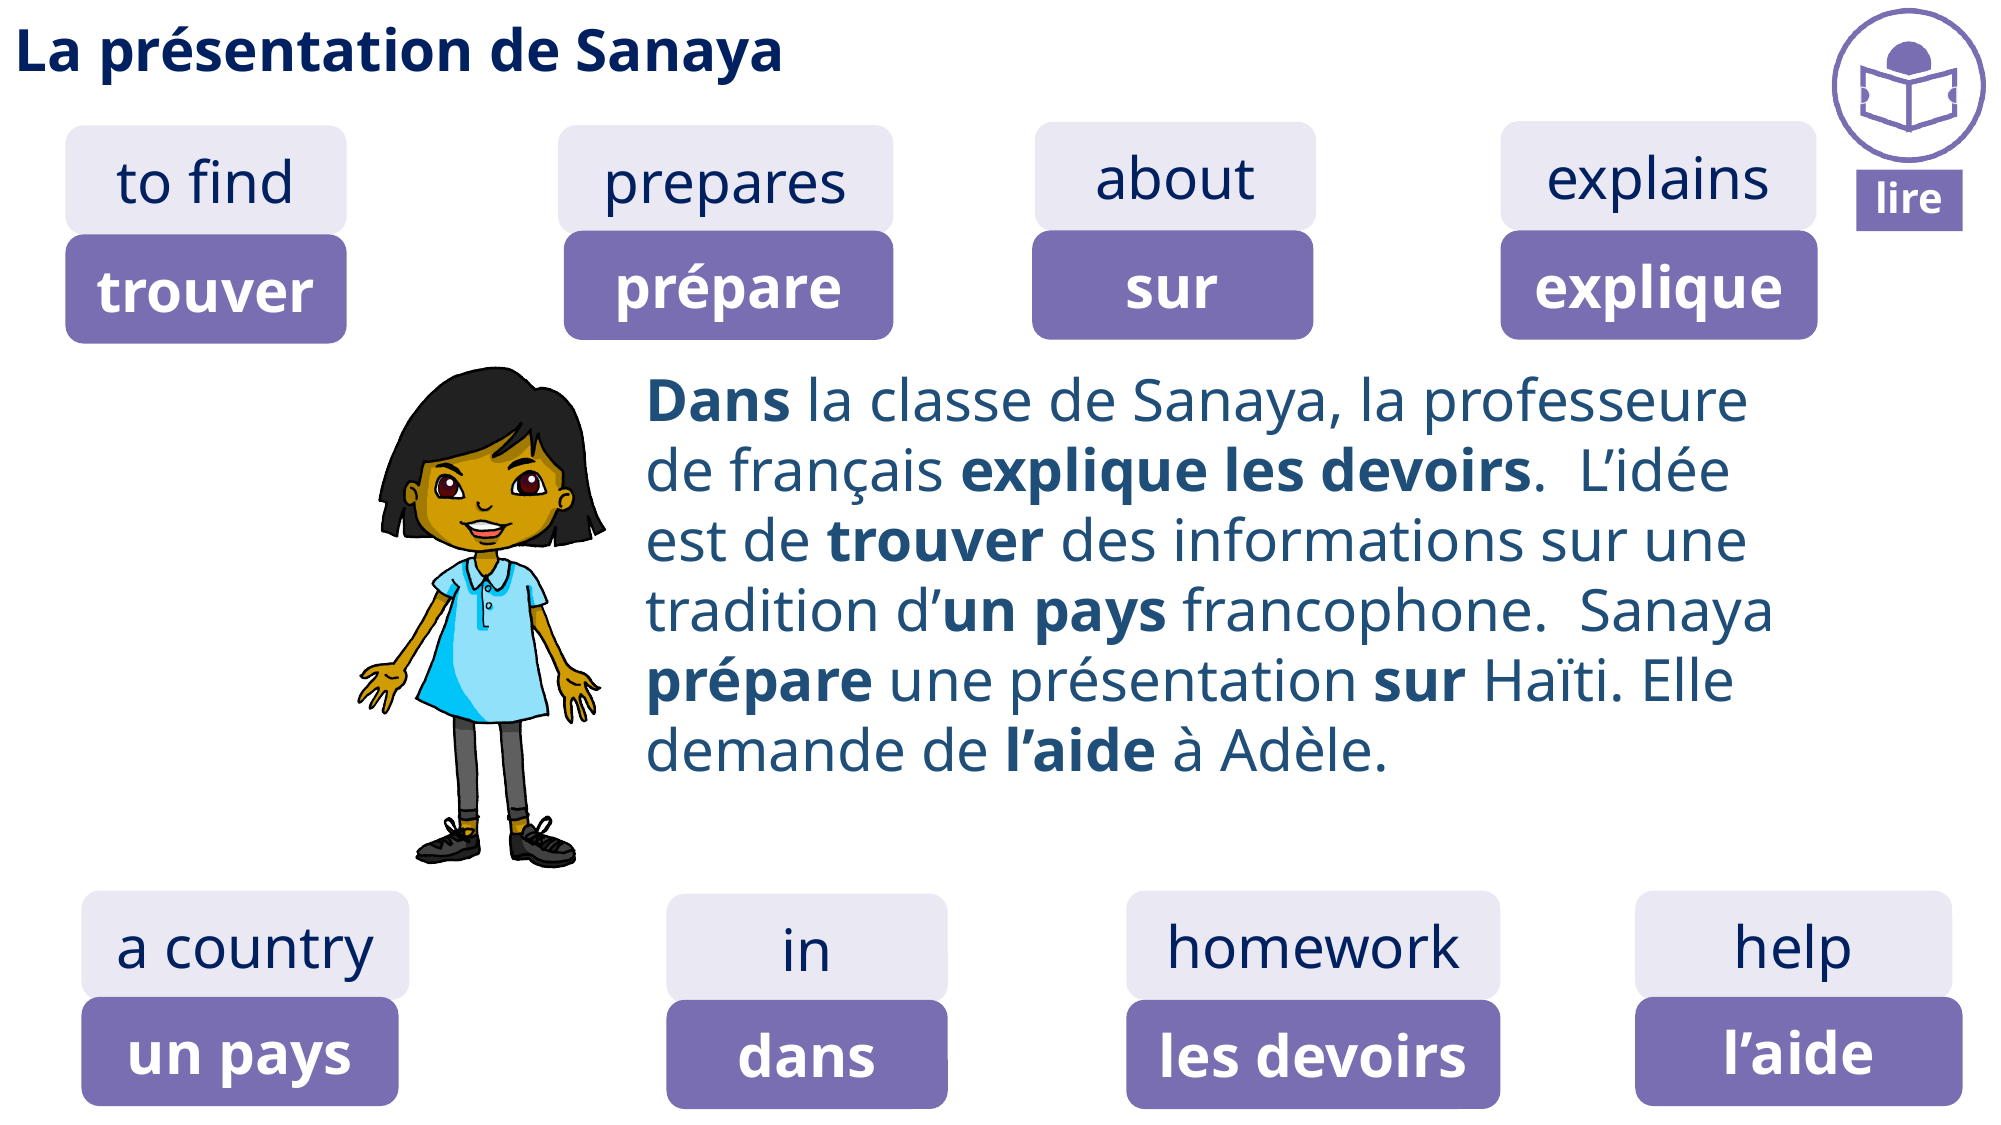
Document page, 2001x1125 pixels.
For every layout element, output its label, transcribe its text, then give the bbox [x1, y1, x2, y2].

text_box help [1633, 888, 1955, 998]
text_box explique [1498, 228, 1820, 342]
picture [319, 355, 631, 879]
text_box l’aide [1633, 994, 1965, 1109]
text_box explains [1498, 119, 1819, 230]
text_box dans [664, 997, 950, 1112]
text_box in [664, 891, 950, 1001]
text_box les devoirs [1124, 997, 1503, 1112]
text_box prepares [555, 122, 896, 235]
text_box about [1032, 119, 1319, 231]
text_box to find [63, 123, 349, 234]
text_box prépare [561, 228, 896, 343]
text_box a country [79, 888, 412, 1002]
text_box La présentation de Sanaya [0, 5, 1333, 91]
text_box sur [1030, 228, 1316, 342]
text_box homework [1124, 888, 1503, 1000]
picture [1818, 0, 2000, 181]
text_box trouver [63, 232, 349, 346]
text_box Dans la classe de Sanaya, la professeure de français explique les devoirs. L’idée est de trouver des informations sur une tradition d’un pays francophone. Sanaya prépare une présentation sur Haïti. Elle demande de l’aide à Adèle. [634, 355, 1818, 790]
text_box un pays [79, 994, 401, 1109]
title lire [1856, 189, 1963, 232]
